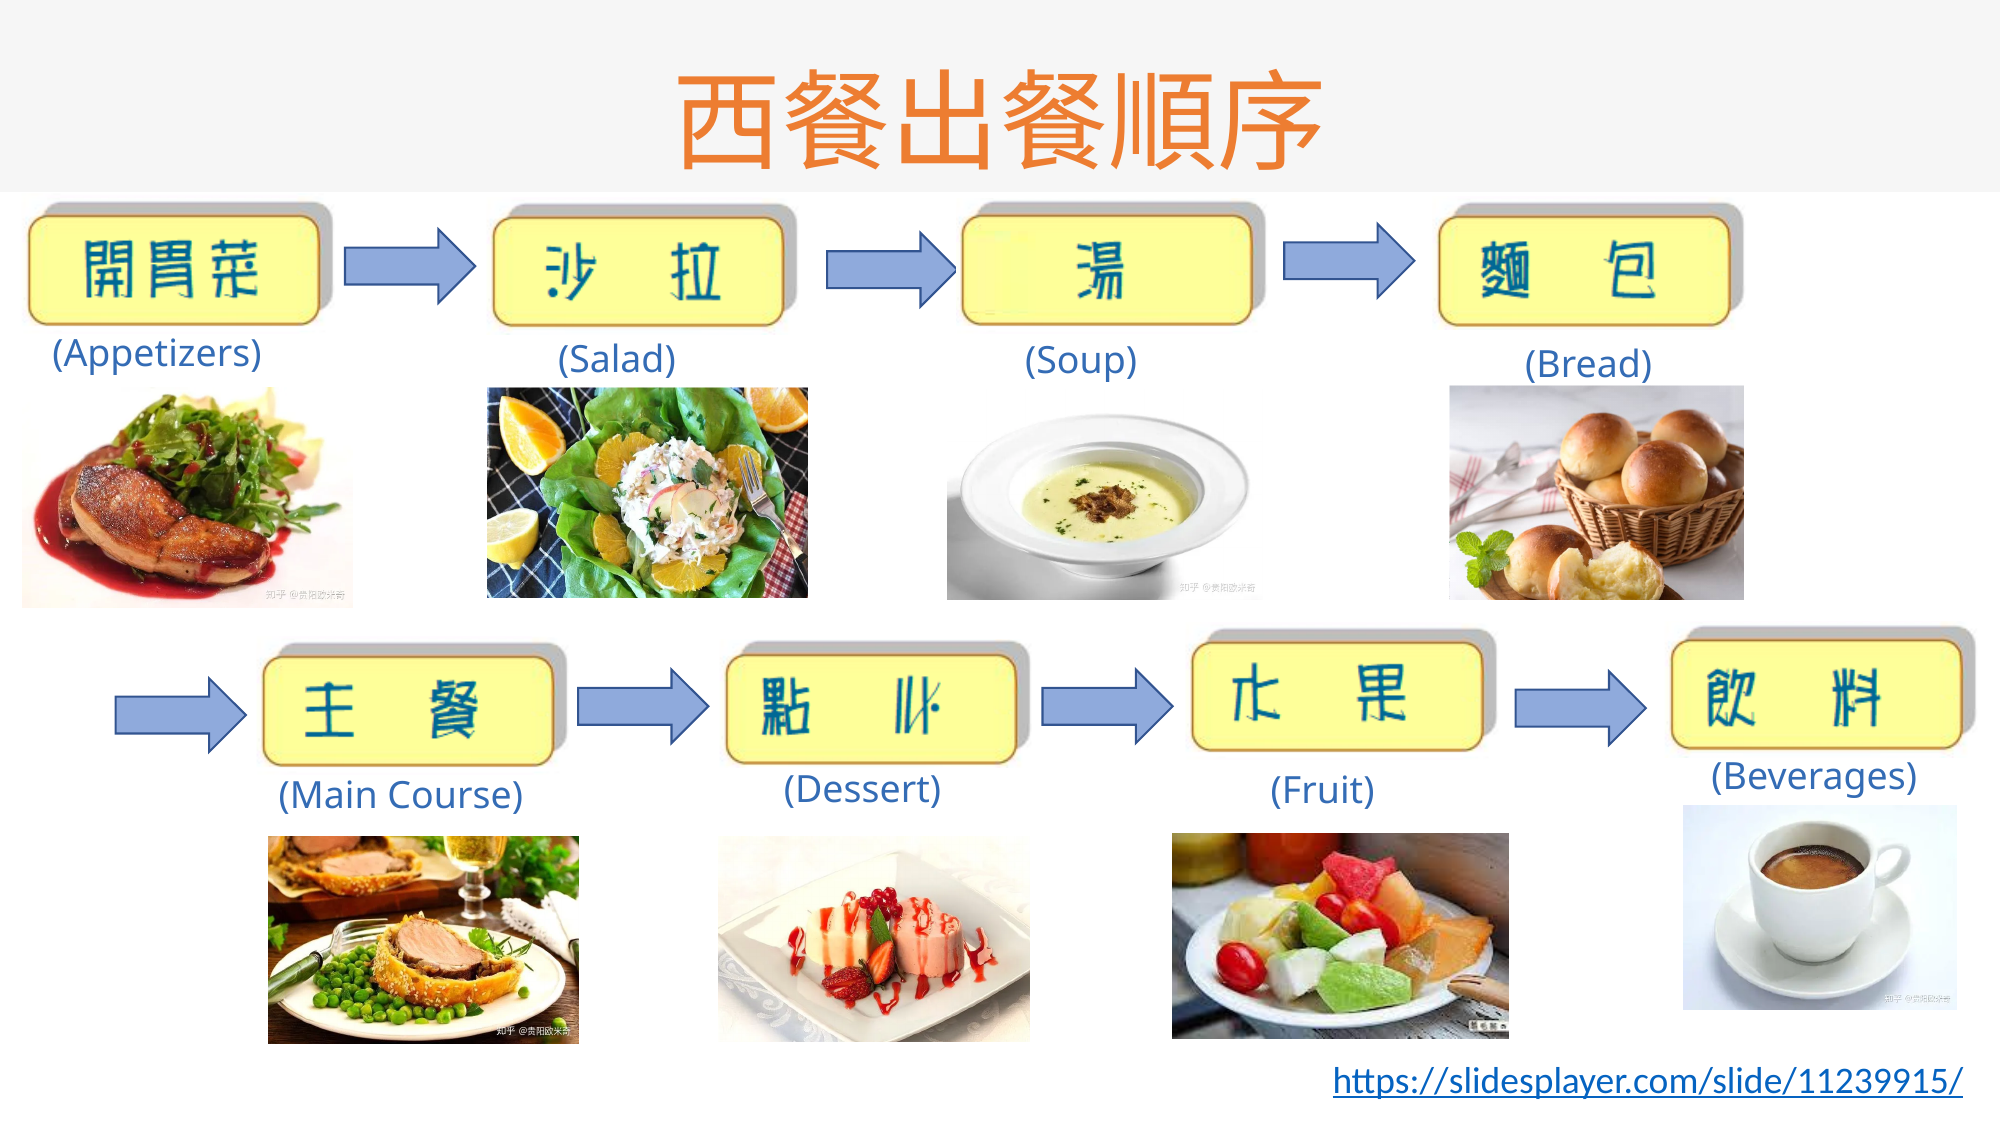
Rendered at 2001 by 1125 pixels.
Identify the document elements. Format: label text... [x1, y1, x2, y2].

text_box (Dessert) [769, 768, 985, 818]
picture [956, 198, 1273, 334]
text_box [1514, 668, 1648, 748]
text_box (Beverages) [1696, 758, 1953, 805]
text_box [1041, 667, 1175, 746]
picture [268, 836, 579, 1044]
text_box [1283, 221, 1416, 301]
text_box https://slidesplayer.com/slide/11239915/ [1317, 1048, 2000, 1109]
picture [0, 0, 2000, 334]
picture [1659, 621, 1982, 758]
text_box [826, 230, 956, 310]
text_box [114, 675, 246, 755]
picture [22, 387, 353, 608]
text_box [577, 667, 710, 746]
text_box (Bread) [1510, 332, 1683, 385]
text_box (Fruit) [1255, 760, 1407, 819]
picture [716, 639, 1038, 768]
picture [1449, 385, 1744, 600]
picture [1178, 622, 1503, 760]
picture [947, 389, 1263, 600]
text_box (Soup) [1010, 334, 1192, 389]
picture [718, 836, 1030, 1042]
picture [487, 387, 808, 599]
text_box [344, 226, 473, 306]
text_box (Main Course) [263, 775, 558, 824]
picture [1172, 833, 1509, 1039]
picture [246, 636, 575, 775]
picture [473, 197, 816, 335]
picture [1417, 196, 1761, 330]
text_box (Salad) [543, 335, 741, 387]
text_box (Appetizers) [37, 334, 305, 382]
picture [1683, 805, 1957, 1011]
